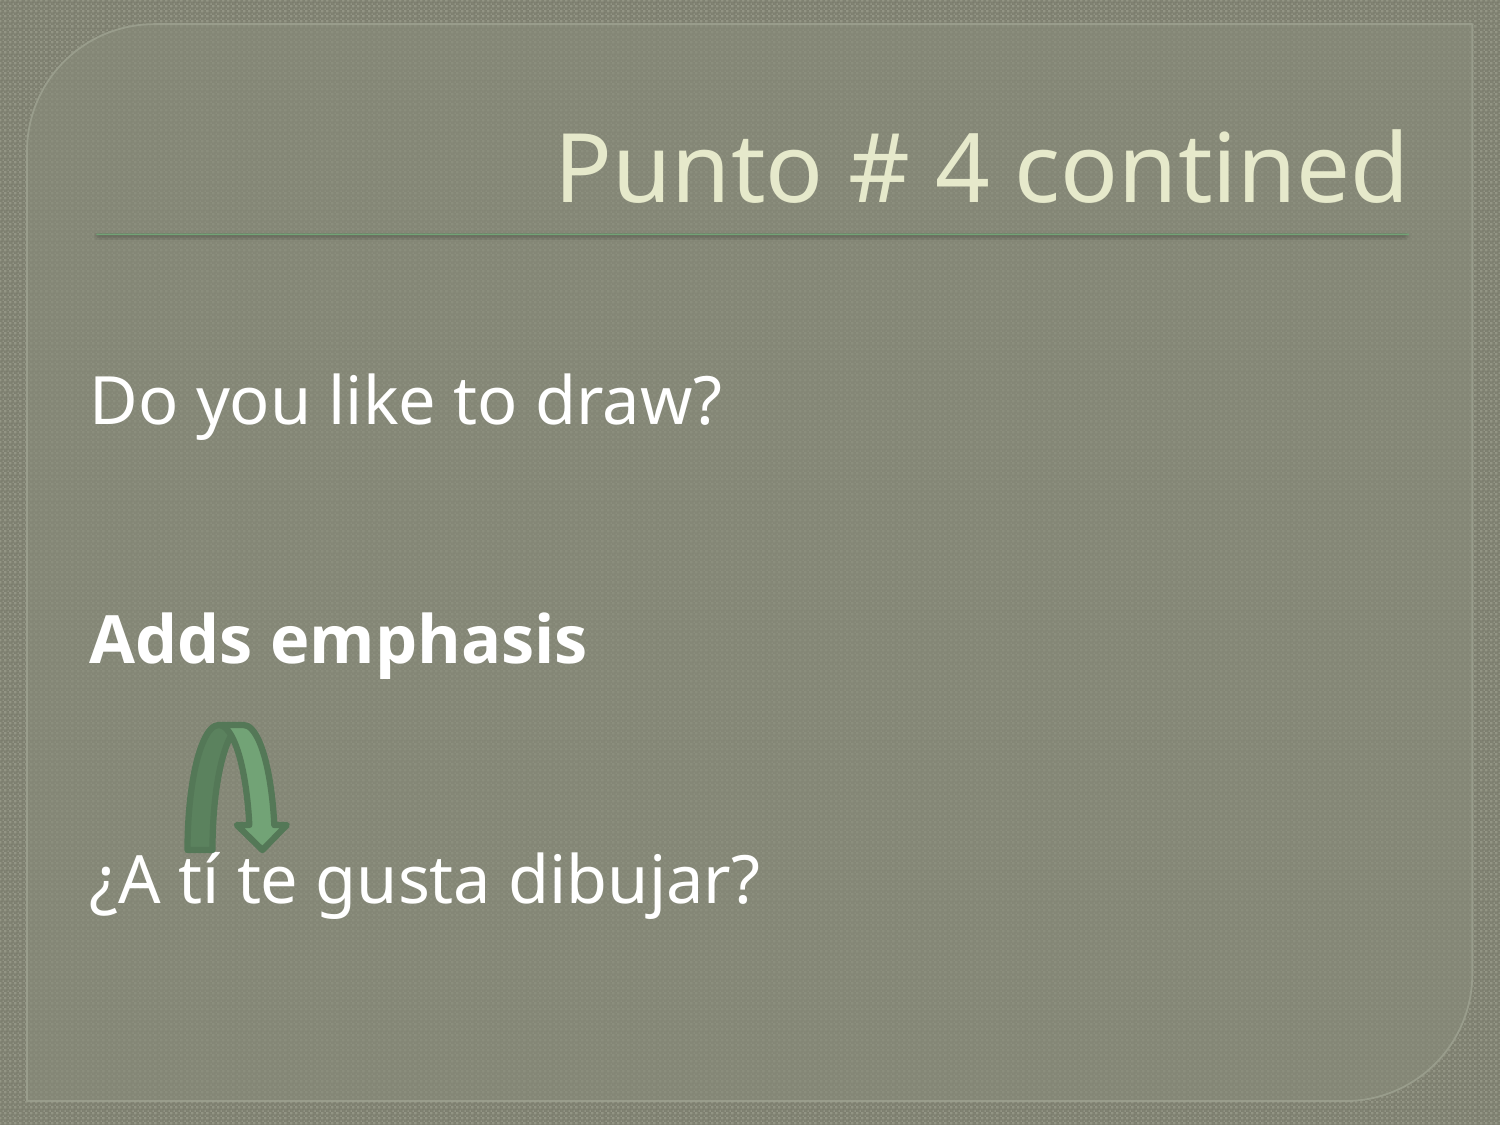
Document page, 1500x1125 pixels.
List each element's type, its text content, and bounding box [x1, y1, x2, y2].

title Punto # 4 contined [75, 41, 1425, 230]
list Do you like to draw? Adds emphasis ¿A tí te gusta dibujar? [75, 270, 1425, 1013]
text_box [184, 721, 290, 854]
